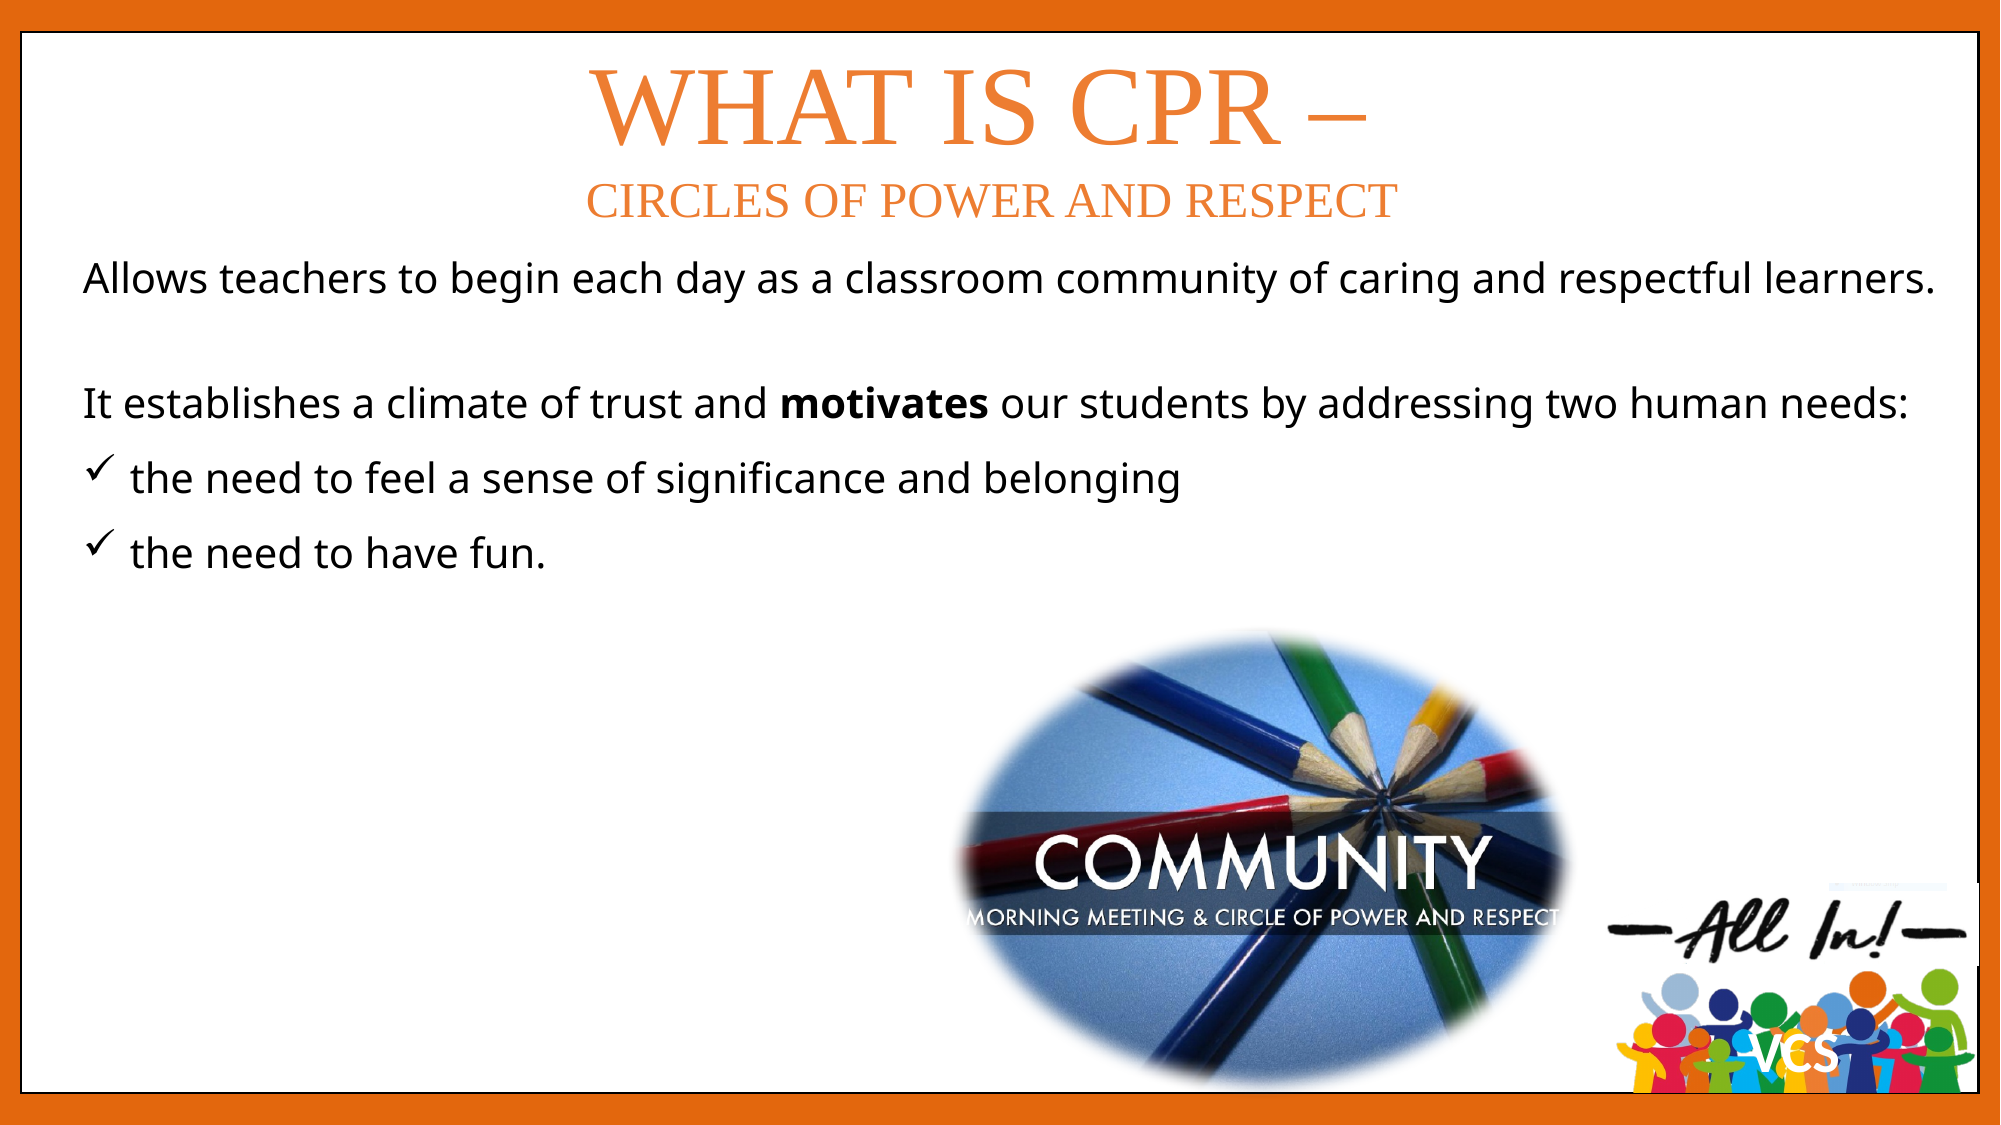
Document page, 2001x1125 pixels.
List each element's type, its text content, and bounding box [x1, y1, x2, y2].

picture [1601, 883, 1979, 1093]
picture [945, 624, 1580, 1100]
text_box What is CPR – Circles of Power and respect [155, 24, 1829, 235]
text_box Allows teachers to begin each day as a classroom community of caring and respectful learners. It establishes a climate of trust and motivates our students by addressing two human needs: the need to feel a sense of significance and belonging the need to have fun. [68, 244, 2000, 630]
